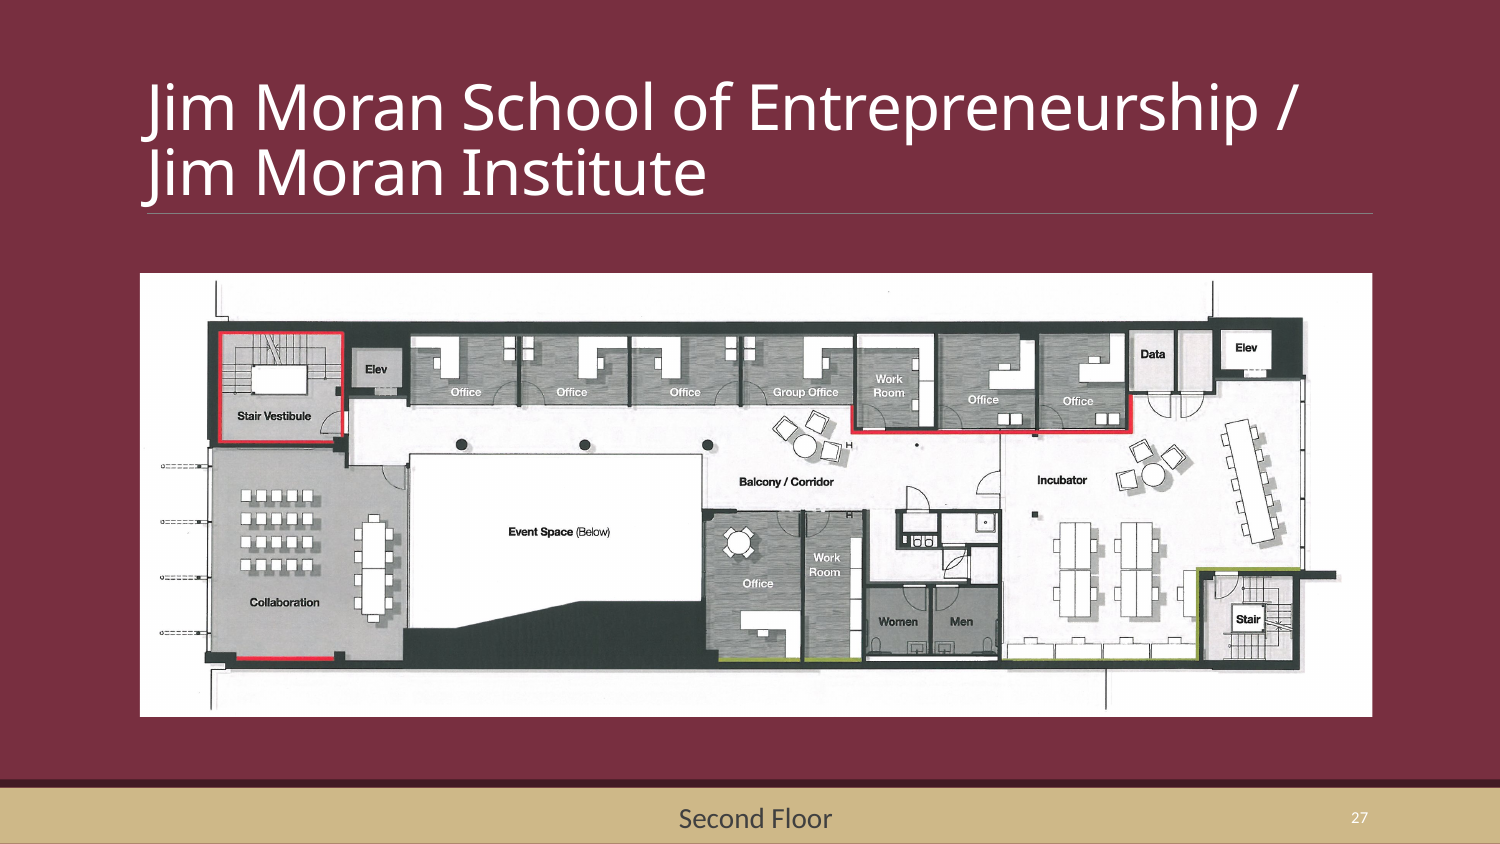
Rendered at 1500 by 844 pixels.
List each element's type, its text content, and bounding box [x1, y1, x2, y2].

picture [139, 273, 1373, 718]
title Jim Moran School of Entrepreneurship / Jim Moran Institute [135, 35, 1373, 214]
text_box Second Floor [664, 791, 849, 842]
slide_number 27 [1218, 794, 1380, 840]
